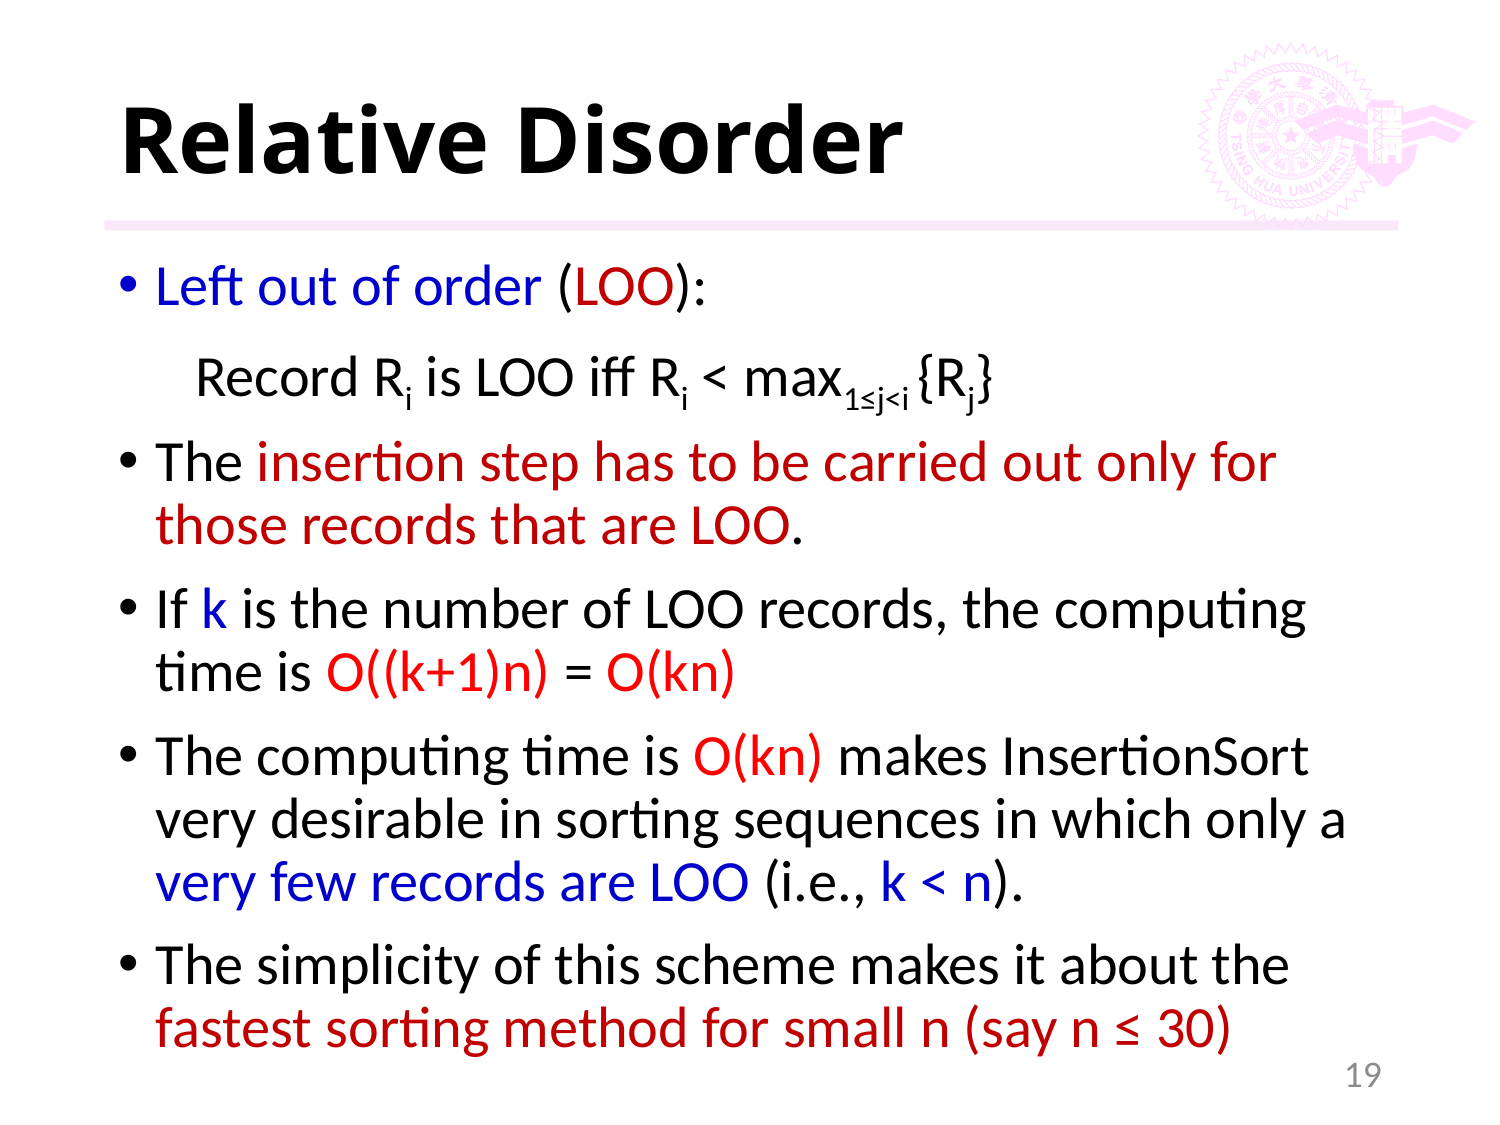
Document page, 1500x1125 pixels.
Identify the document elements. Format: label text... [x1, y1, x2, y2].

slide_number 19 [1059, 1042, 1397, 1103]
title Relative Disorder [103, 59, 1397, 228]
list Left out of order (LOO): Record Ri is LOO iff Ri < max1≤j<i {Rj} The insertion step has to be carried out only for those records that are LOO. If k is the number of LOO records, the computing time is O((k+1)n) = O(kn) The computing time is O(kn) makes InsertionSort very desirable in sorting sequences in which only a very few records are LOO (i.e., k < n). The simplicity of this scheme makes it about the fastest sorting method for small n (say n ≤ 30) [103, 247, 1397, 1085]
